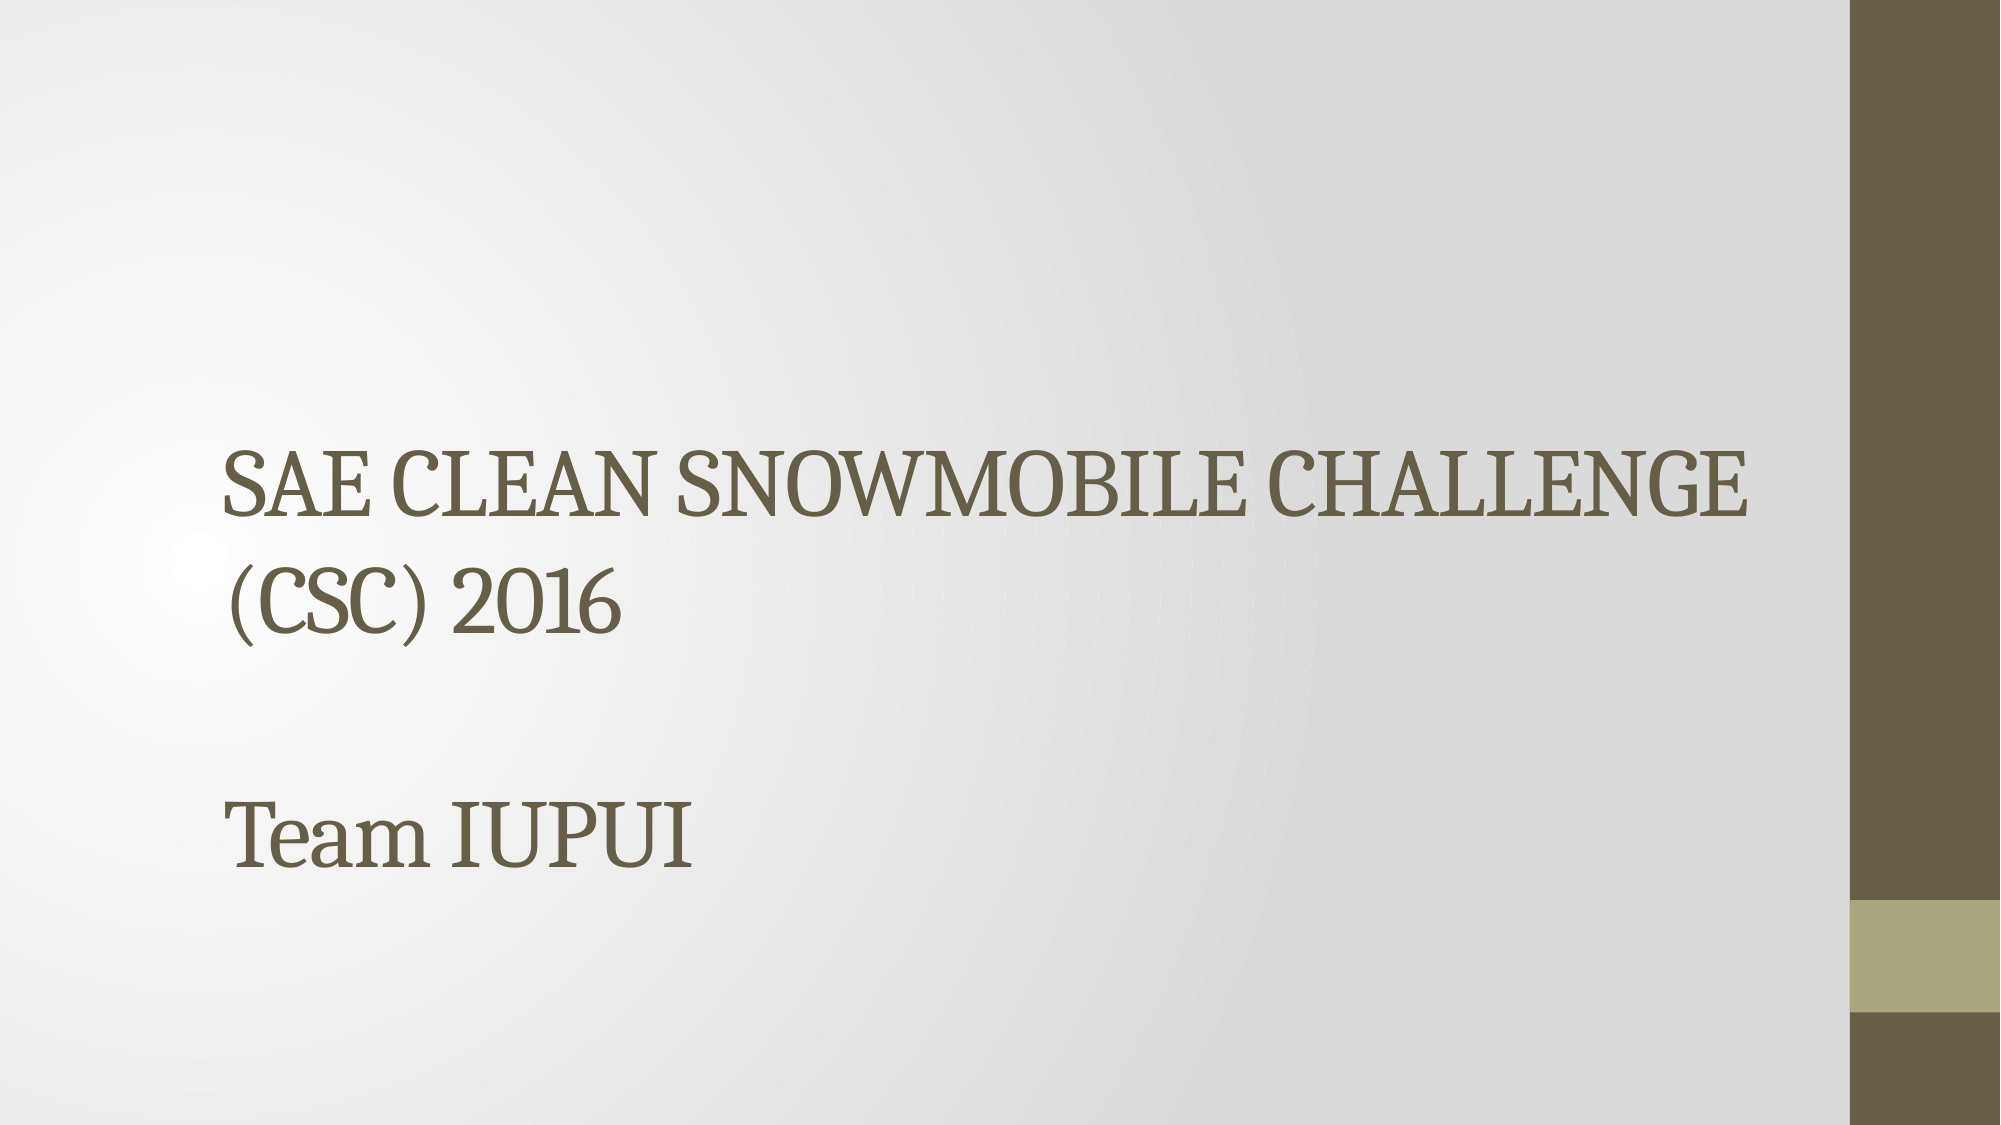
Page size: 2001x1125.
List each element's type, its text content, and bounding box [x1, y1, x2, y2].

title SAE CLEAN SNOWMOBILE CHALLENGE (CSC) 2016 Team IUPUI [208, 407, 1771, 895]
